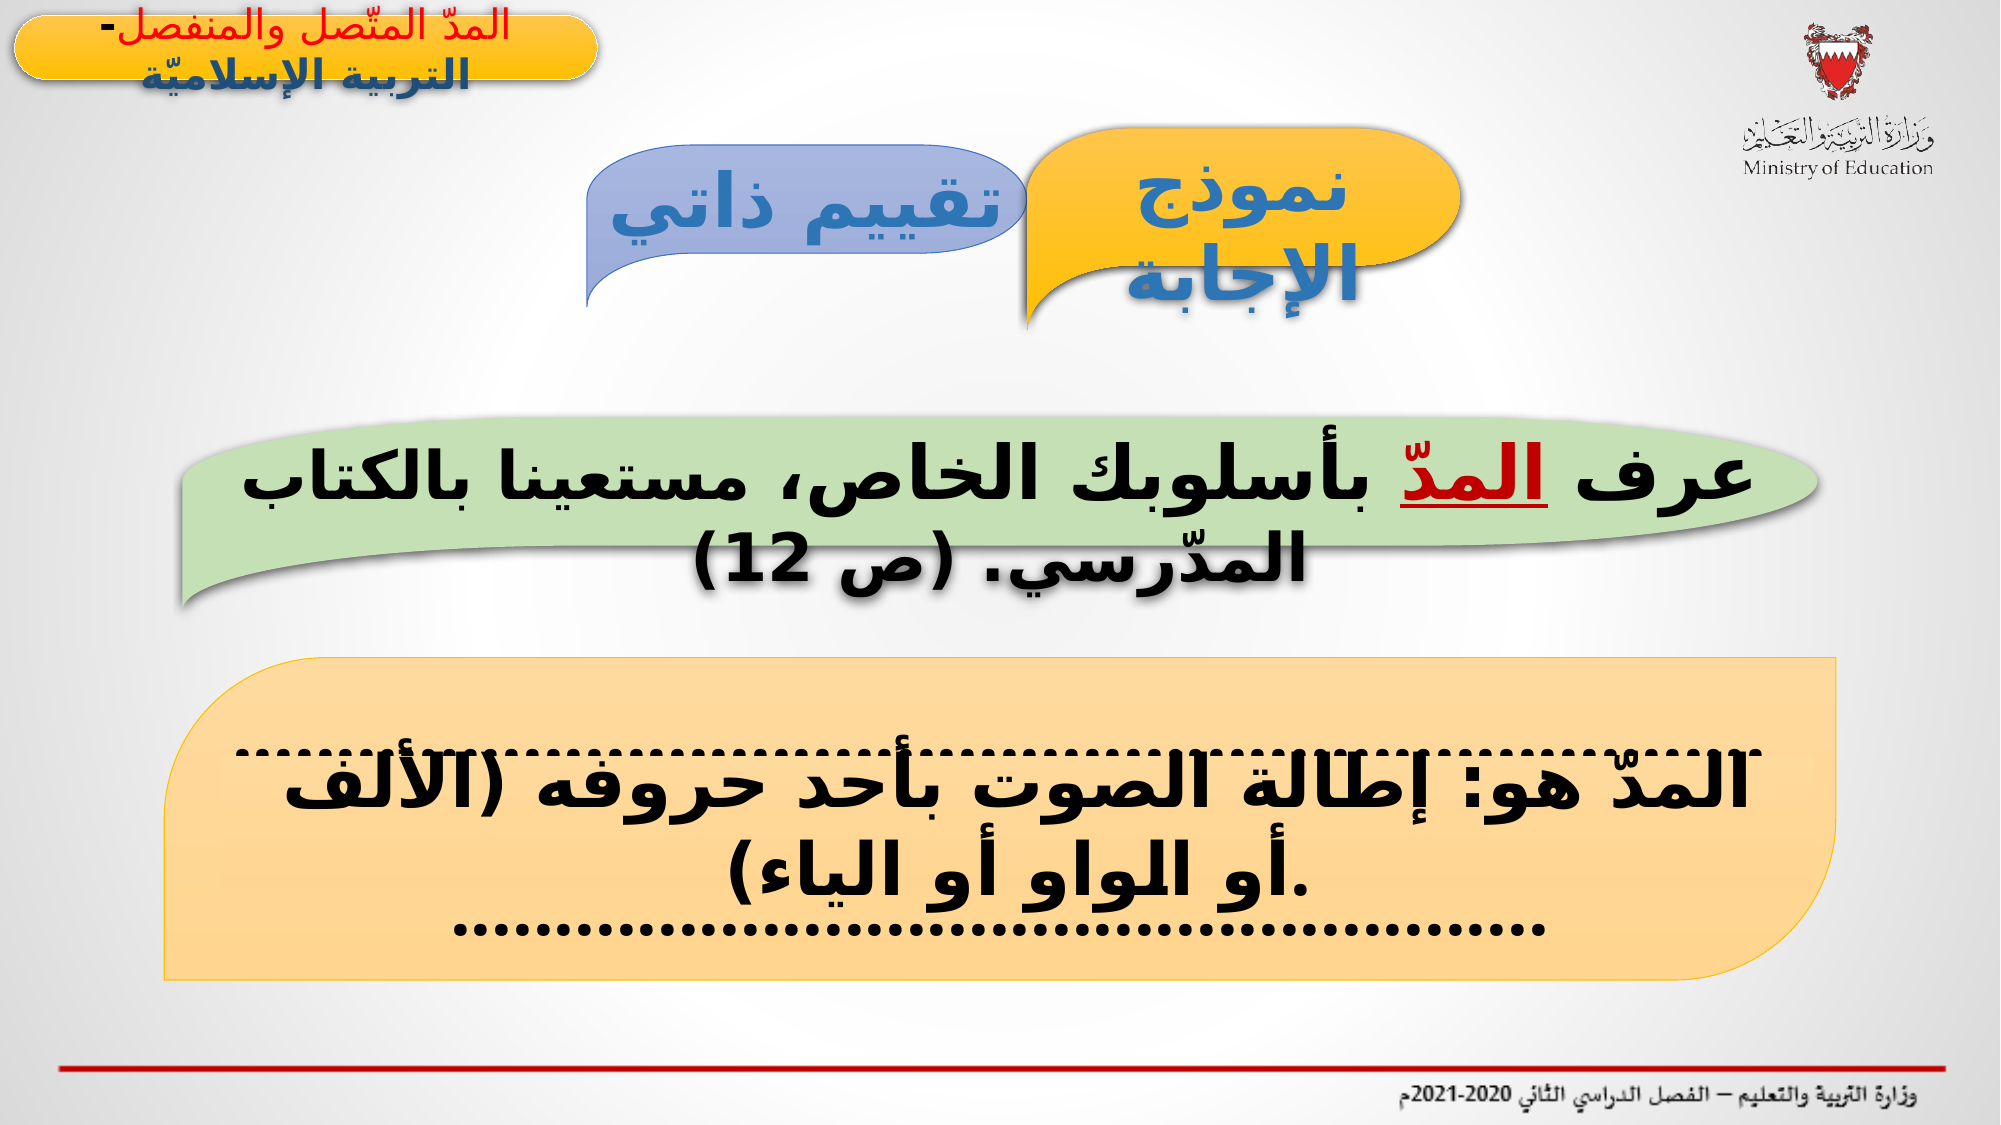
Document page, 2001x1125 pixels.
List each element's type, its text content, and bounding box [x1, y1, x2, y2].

text_box تقييم ذاتي [586, 144, 1022, 308]
text_box المدّ المتّصل والمنفصل- التربية الإسلاميّة [14, 15, 598, 80]
text_box عرف المدّ بأسلوبك الخاص، مستعينا بالكتاب المدّرسي. (ص 12) [182, 416, 1818, 610]
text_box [164, 657, 1836, 980]
text_box نموذج الإجابة [1026, 128, 1460, 334]
picture [0, 0, 2001, 1125]
